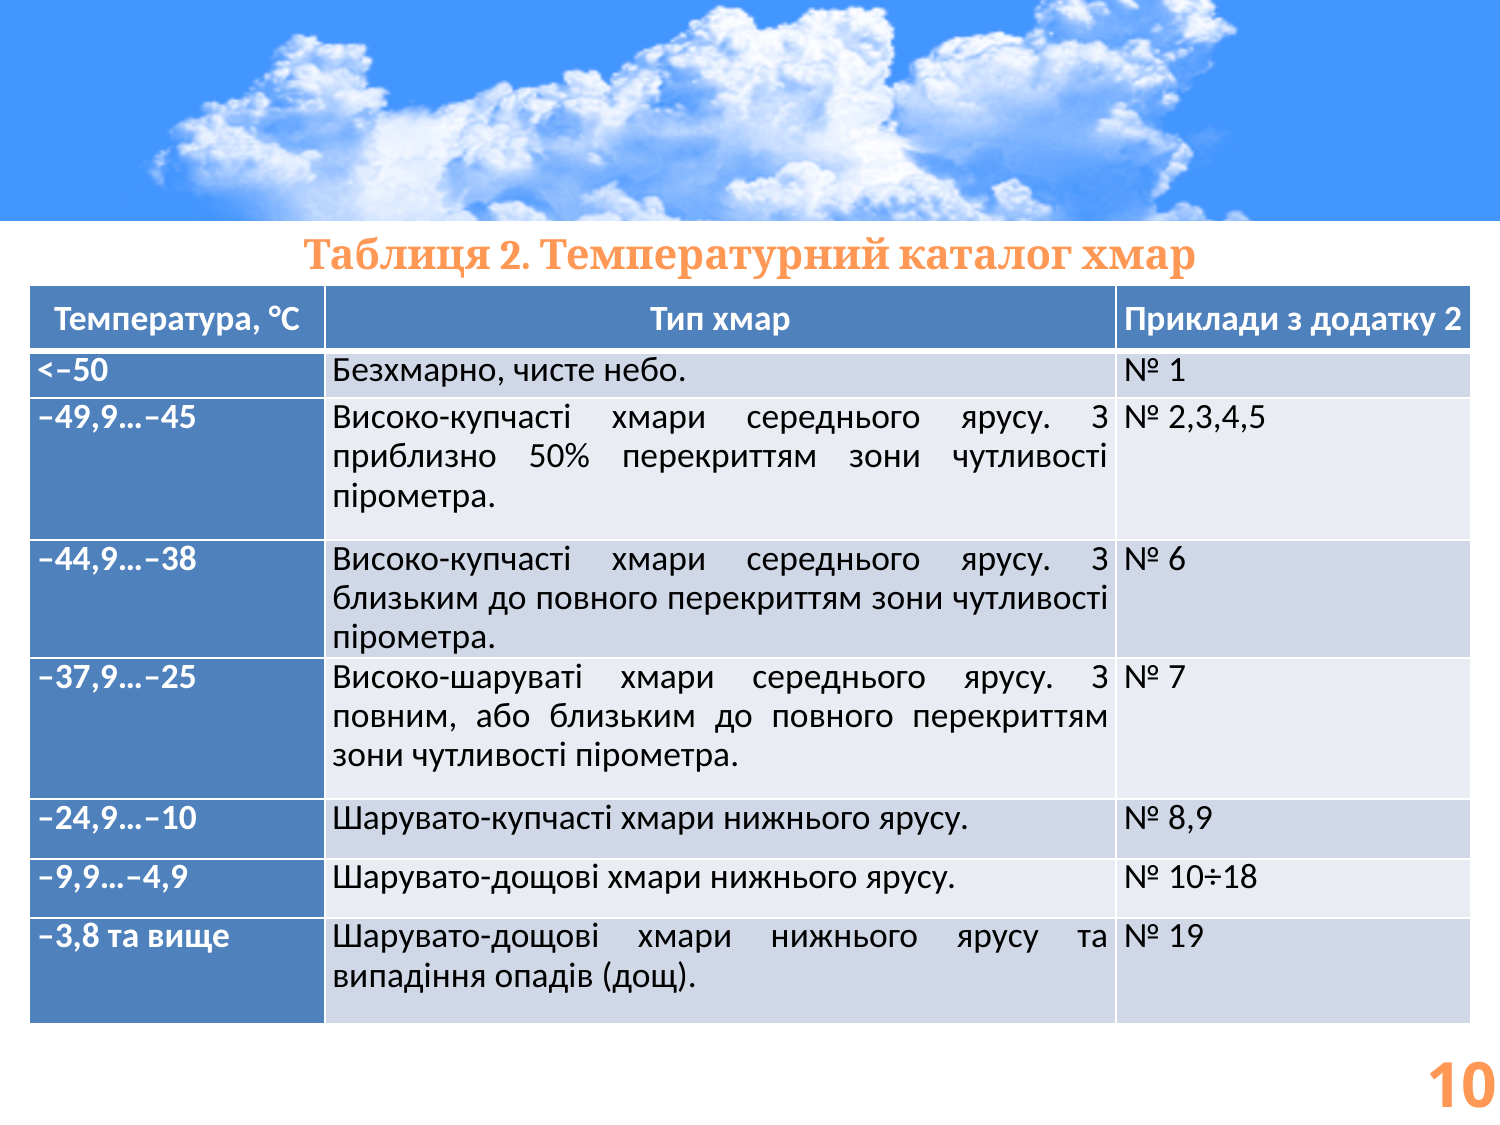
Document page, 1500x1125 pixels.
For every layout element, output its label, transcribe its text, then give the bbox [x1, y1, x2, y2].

table_cell –37,9…–25 [30, 659, 324, 798]
table_header Температура, °C [30, 286, 324, 348]
table_cell Безхмарно, чисте небо. [326, 354, 1115, 397]
table_cell № 1 [1117, 354, 1470, 397]
table_cell Шарувато-дощові хмари нижнього ярусу та випадіння опадів (дощ). [326, 919, 1115, 1023]
text_box Таблиця 2. Температурний каталог хмар [143, 229, 1356, 286]
table_cell –49,9…–45 [30, 399, 324, 539]
table_cell № 8,9 [1117, 800, 1470, 858]
table_cell –9,9…–4,9 [30, 860, 324, 917]
table_header Приклади з додатку 2 [1117, 286, 1470, 348]
table_cell <–50 [30, 354, 324, 397]
picture [0, 0, 1500, 221]
table_cell № 19 [1117, 919, 1470, 1023]
table_cell Високо-купчасті хмари серед­нього ярусу. З приблизно 50% перекриттям зони чутливості пірометра. [326, 399, 1115, 539]
table_cell –3,8 та вище [30, 919, 324, 1023]
table_cell Високо-шаруваті хмари серед­нього ярусу. З повним, або близьким до повного перекрит­тям зони чутливості пірометра. [326, 659, 1115, 798]
table_cell № 10÷18 [1117, 860, 1470, 917]
table_cell Високо-купчасті хмари серед­нього ярусу. З близьким до повного перекриттям зони чут­ливості пірометра. [326, 541, 1115, 657]
table_cell Шарувато-купчасті хмари нижнього ярусу. [326, 800, 1115, 858]
table_cell –44,9…–38 [30, 541, 324, 657]
table_cell № 6 [1117, 541, 1470, 657]
table_cell –24,9…–10 [30, 800, 324, 858]
text_box 10 [1419, 1046, 1500, 1125]
table_cell № 7 [1117, 659, 1470, 798]
table_cell Шарувато-дощові хмари нижнього ярусу. [326, 860, 1115, 917]
table_header Тип хмар [326, 286, 1115, 348]
table_cell № 2,3,4,5 [1117, 399, 1470, 539]
